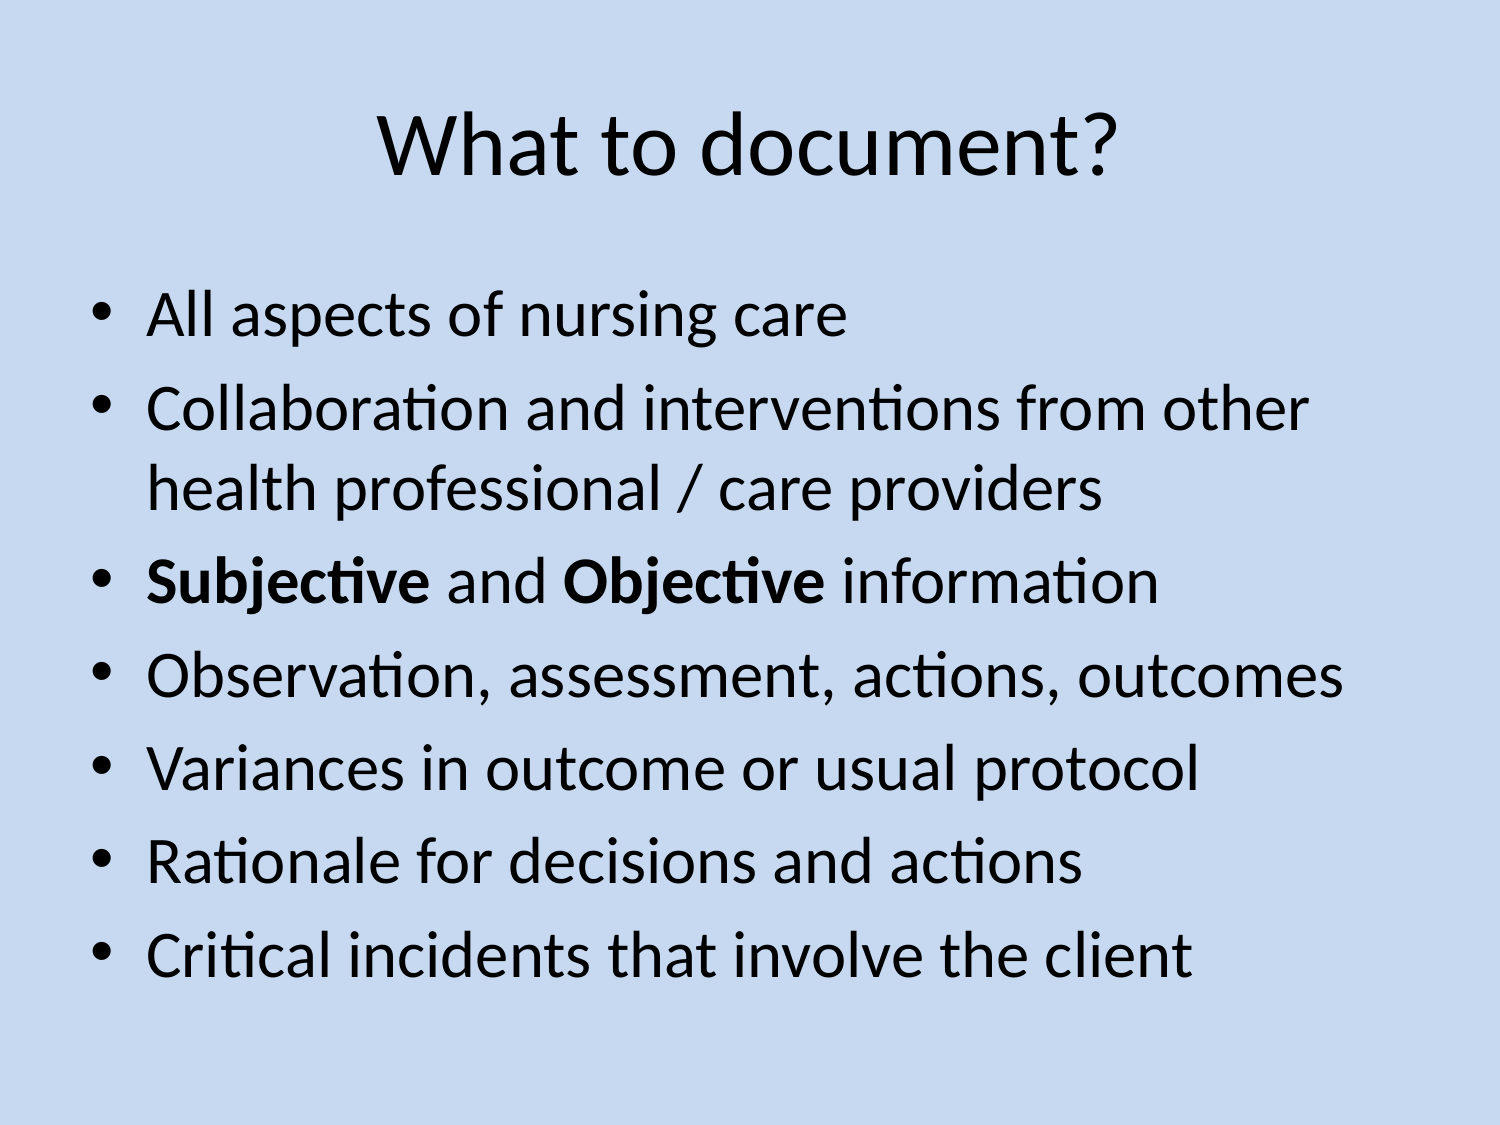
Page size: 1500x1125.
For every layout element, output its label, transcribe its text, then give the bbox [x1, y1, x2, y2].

list All aspects of nursing care Collaboration and interventions from other health professional / care providers Subjective and Objective information Observation, assessment, actions, outcomes Variances in outcome or usual protocol Rationale for decisions and actions Critical incidents that involve the client [75, 262, 1425, 1100]
title What to document? [75, 45, 1425, 233]
